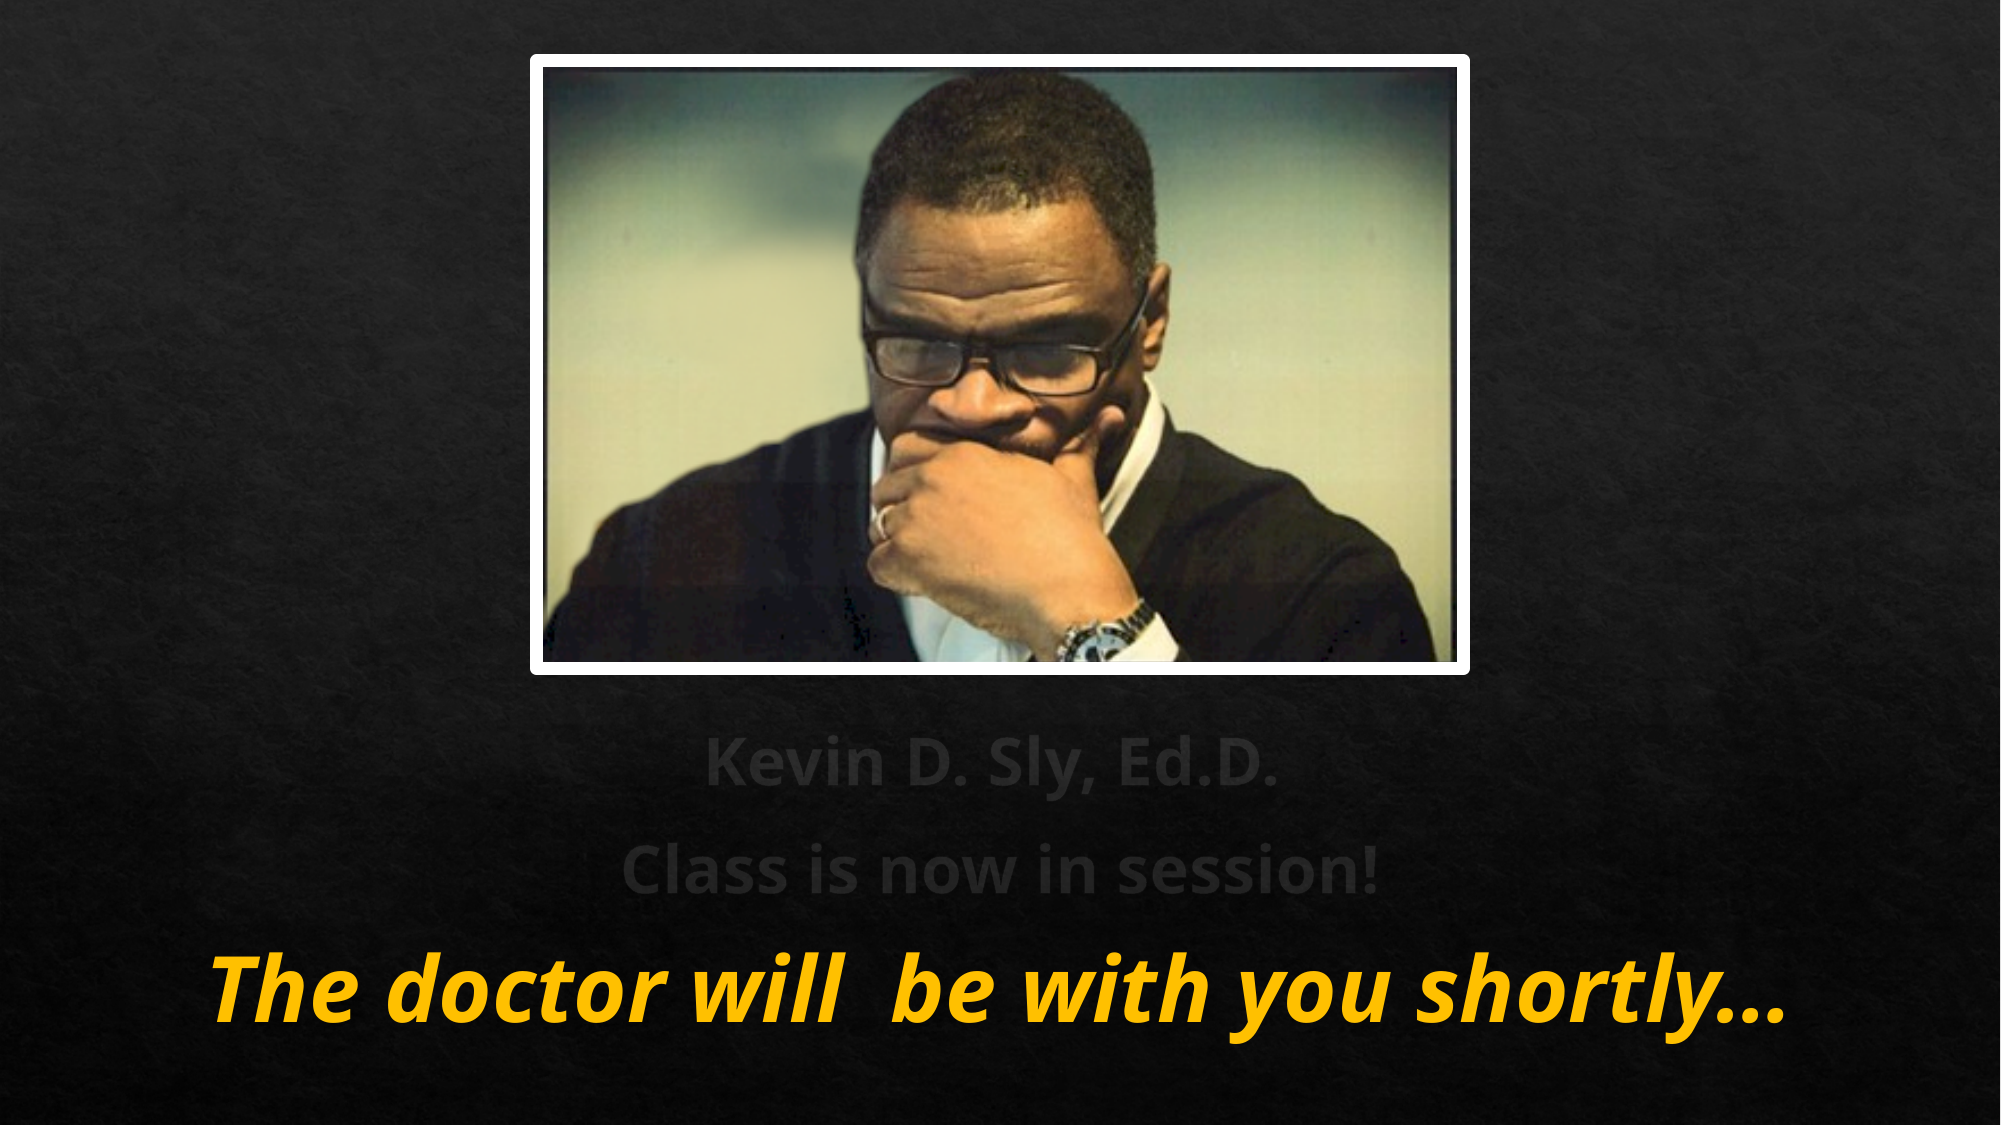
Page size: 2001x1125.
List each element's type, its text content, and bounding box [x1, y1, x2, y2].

text_box Kevin D. Sly, Ed.D. Class is now in session! The doctor will be with you shortly… [129, 720, 1871, 1011]
picture [542, 66, 1458, 663]
